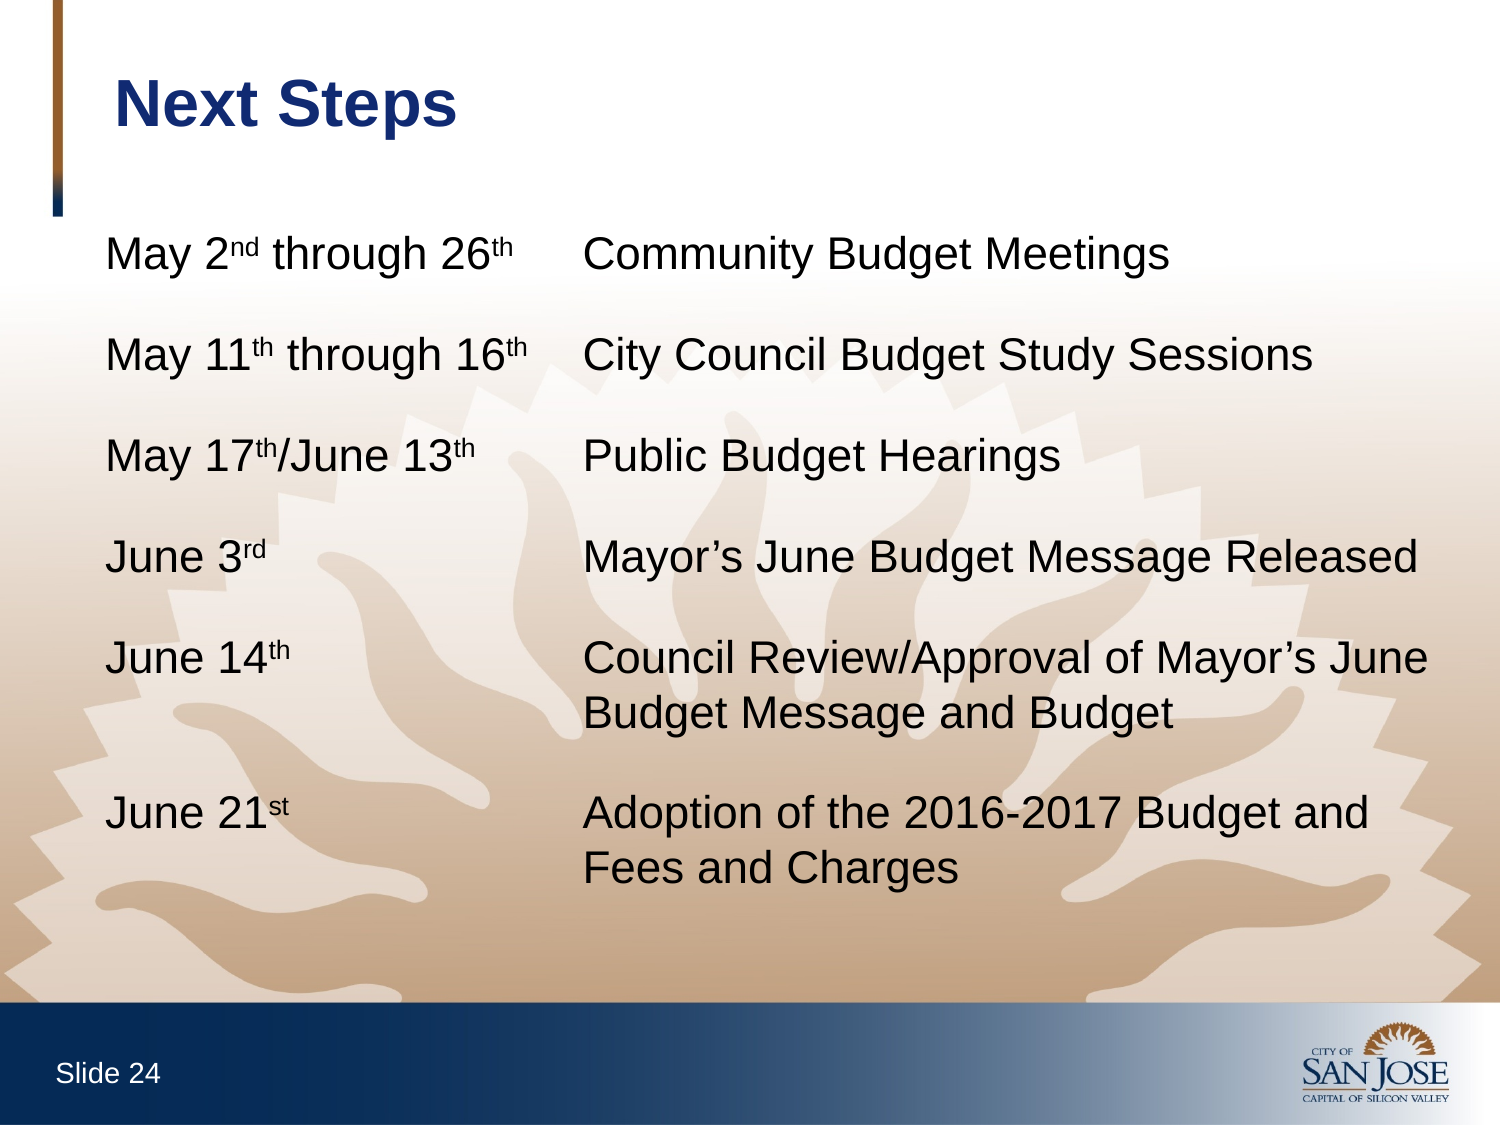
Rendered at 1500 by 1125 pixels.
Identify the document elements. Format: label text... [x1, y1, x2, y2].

text_box Slide 23 [40, 1046, 391, 1125]
text_box May 2nd through 26th Community Budget Meetings May 11th through 16th City Council Budget Study Sessions May 17th/June 13th Public Budget Hearings June 3rd Mayor’s June Budget Message Released June 14th Council Review/Approval of Mayor’s June Budget Message and Budget June 21st Adoption of the 2016-2017 Budget and Fees and Charges [102, 221, 1459, 896]
text_box Next Steps [99, 24, 1375, 175]
picture [0, 0, 1500, 1125]
